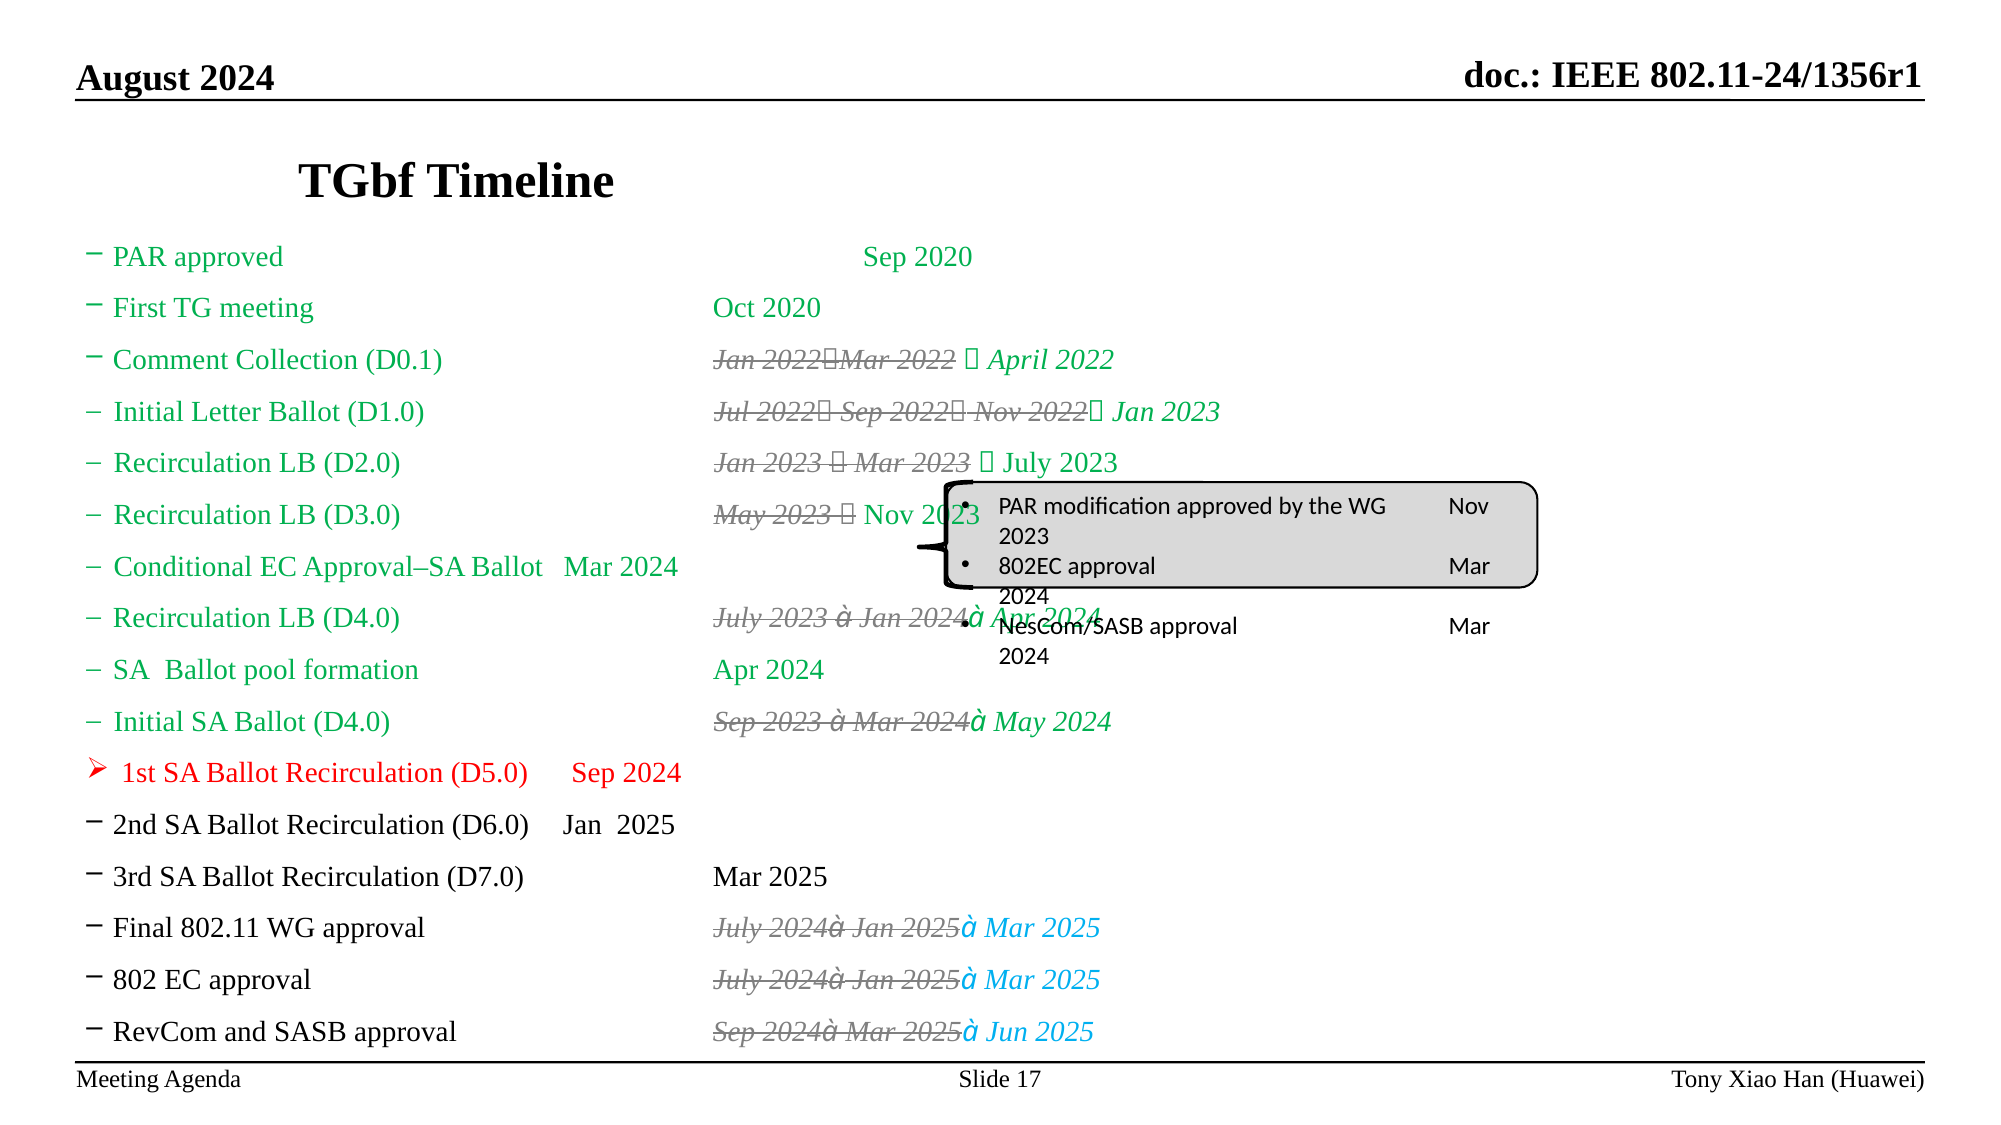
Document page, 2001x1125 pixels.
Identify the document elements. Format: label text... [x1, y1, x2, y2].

text_box PAR modification approved by the WG Nov 2023 802EC approval Mar 2024 NesCom/SASB approval Mar 2024 [974, 482, 1525, 588]
text_box PAR approved Sep 2020 First TG meeting Oct 2020 Comment Collection (D0.1) Jan 2022Mar 2022  April 2022 Initial Letter Ballot (D1.0) Jul 2022 Sep 2022 Nov 2022 Jan 2023 Recirculation LB (D2.0) Jan 2023  Mar 2023  July 2023 Recirculation LB (D3.0) May 2023  Nov 2023 Conditional EC Approval–SA Ballot Mar 2024 Recirculation LB (D4.0) July 2023 à Jan 2024à Apr 2024 SA Ballot pool formation Apr 2024 Initial SA Ballot (D4.0) Sep 2023 à Mar 2024à May 2024 1st SA Ballot Recirculation (D5.0) Sep 2024 2nd SA Ballot Recirculation (D6.0) Jan 2025 3rd SA Ballot Recirculation (D7.0) Mar 2025 Final 802.11 WG approval July 2024à Jan 2025à Mar 2025 802 EC approval July 2024à Jan 2025à Mar 2025 RevCom and SASB approval Sep 2024à Mar 2025à Jun 2025 [75, 231, 1250, 1038]
title TGbf Timeline [75, 139, 838, 215]
text_box [919, 482, 974, 588]
text_box [1525, 482, 1538, 587]
